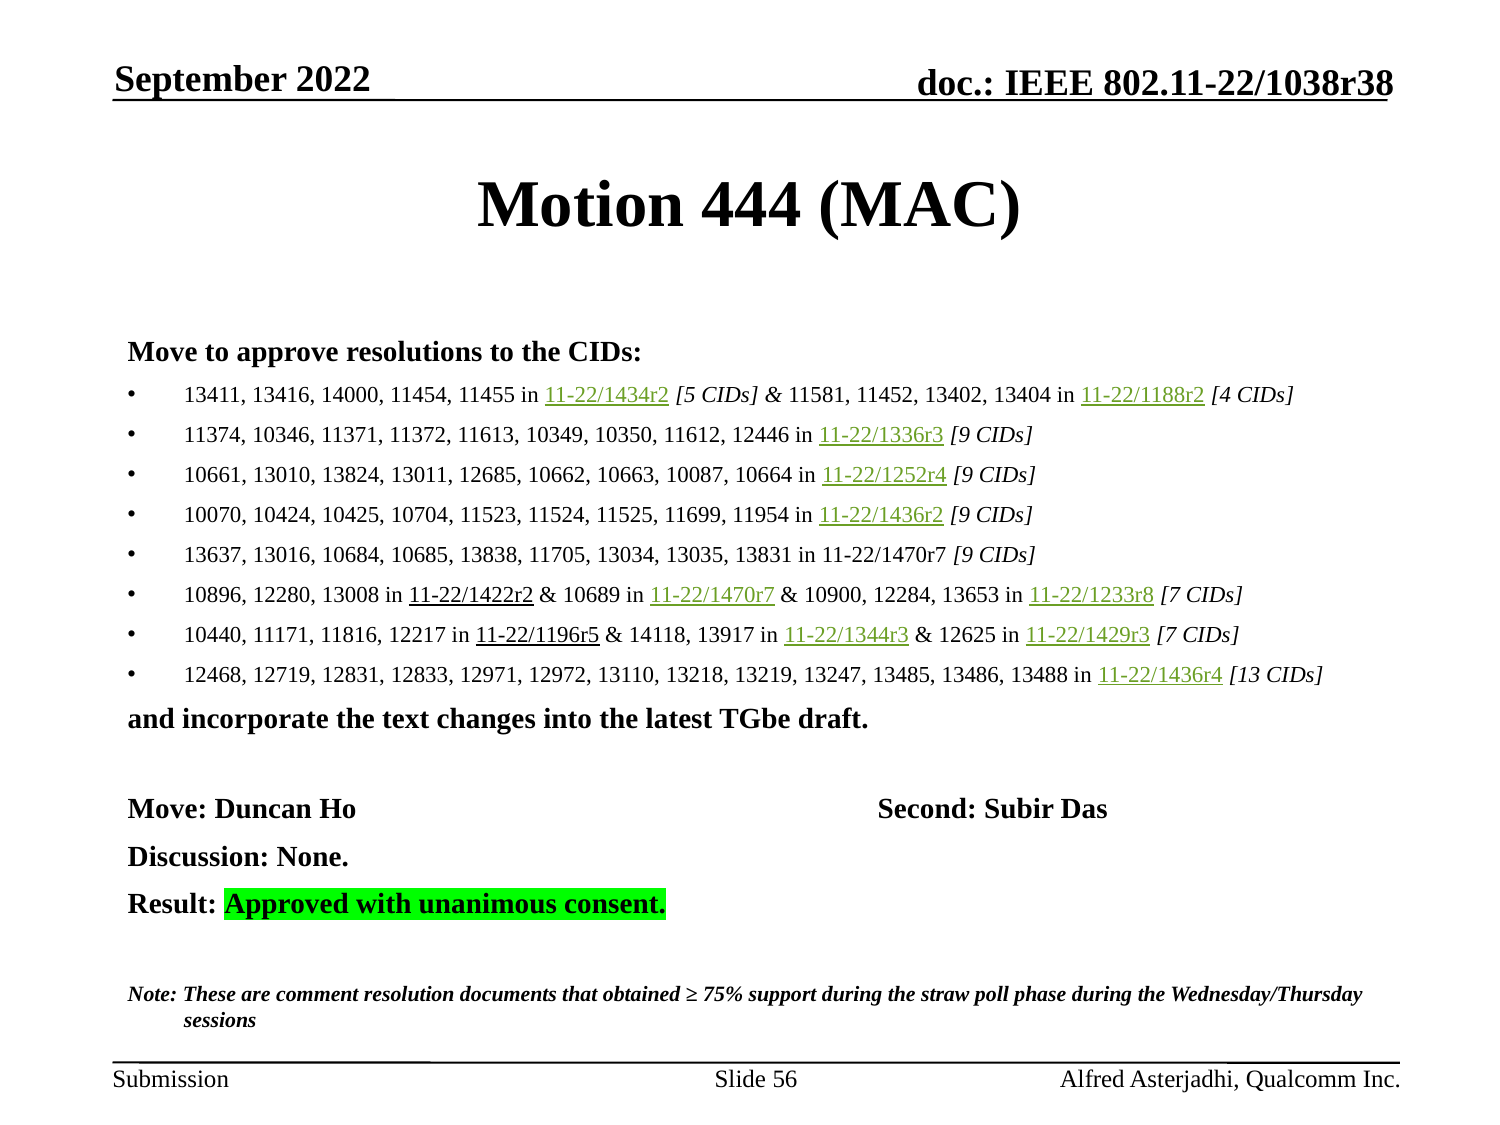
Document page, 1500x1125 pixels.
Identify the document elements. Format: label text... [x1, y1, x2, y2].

footer Alfred Asterjadhi, Qualcomm Inc. [878, 1061, 1402, 1093]
title Motion 444 (MAC) [112, 112, 1388, 288]
slide_number Slide 56 [712, 1061, 800, 1123]
list Move to approve resolutions to the CIDs: 13411, 13416, 14000, 11454, 11455 in 11-22/1434r2 [5 CIDs] & 11581, 11452, 13402, 13404 in 11-22/1188r2 [4 CIDs] 11374, 10346, 11371, 11372, 11613, 10349, 10350, 11612, 12446 in 11-22/1336r3 [9 CIDs] 10661, 13010, 13824, 13011, 12685, 10662, 10663, 10087, 10664 in 11-22/1252r4 [9 CIDs] 10070, 10424, 10425, 10704, 11523, 11524, 11525, 11699, 11954 in 11-22/1436r2 [9 CIDs] 13637, 13016, 10684, 10685, 13838, 11705, 13034, 13035, 13831 in 11-22/1470r7 [9 CIDs] 10896, 12280, 13008 in 11-22/1422r2 & 10689 in 11-22/1470r7 & 10900, 12284, 13653 in 11-22/1233r8 [7 CIDs] 10440, 11171, 11816, 12217 in 11-22/1196r5 & 14118, 13917 in 11-22/1344r3 & 12625 in 11-22/1429r3 [7 CIDs] 12468, 12719, 12831, 12833, 12971, 12972, 13110, 13218, 13219, 13247, 13485, 13486, 13488 in 11-22/1436r4 [13 CIDs] and incorporate the text changes into the latest TGbe draft. Move: Duncan Ho Second: Subir Das Discussion: None. Result: Approved with unanimous consent. Note: These are comment resolution documents that obtained ≥ 75% support during the straw poll phase during the Wednesday/Thursday sessions [112, 324, 1402, 1063]
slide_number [114, 54, 423, 100]
